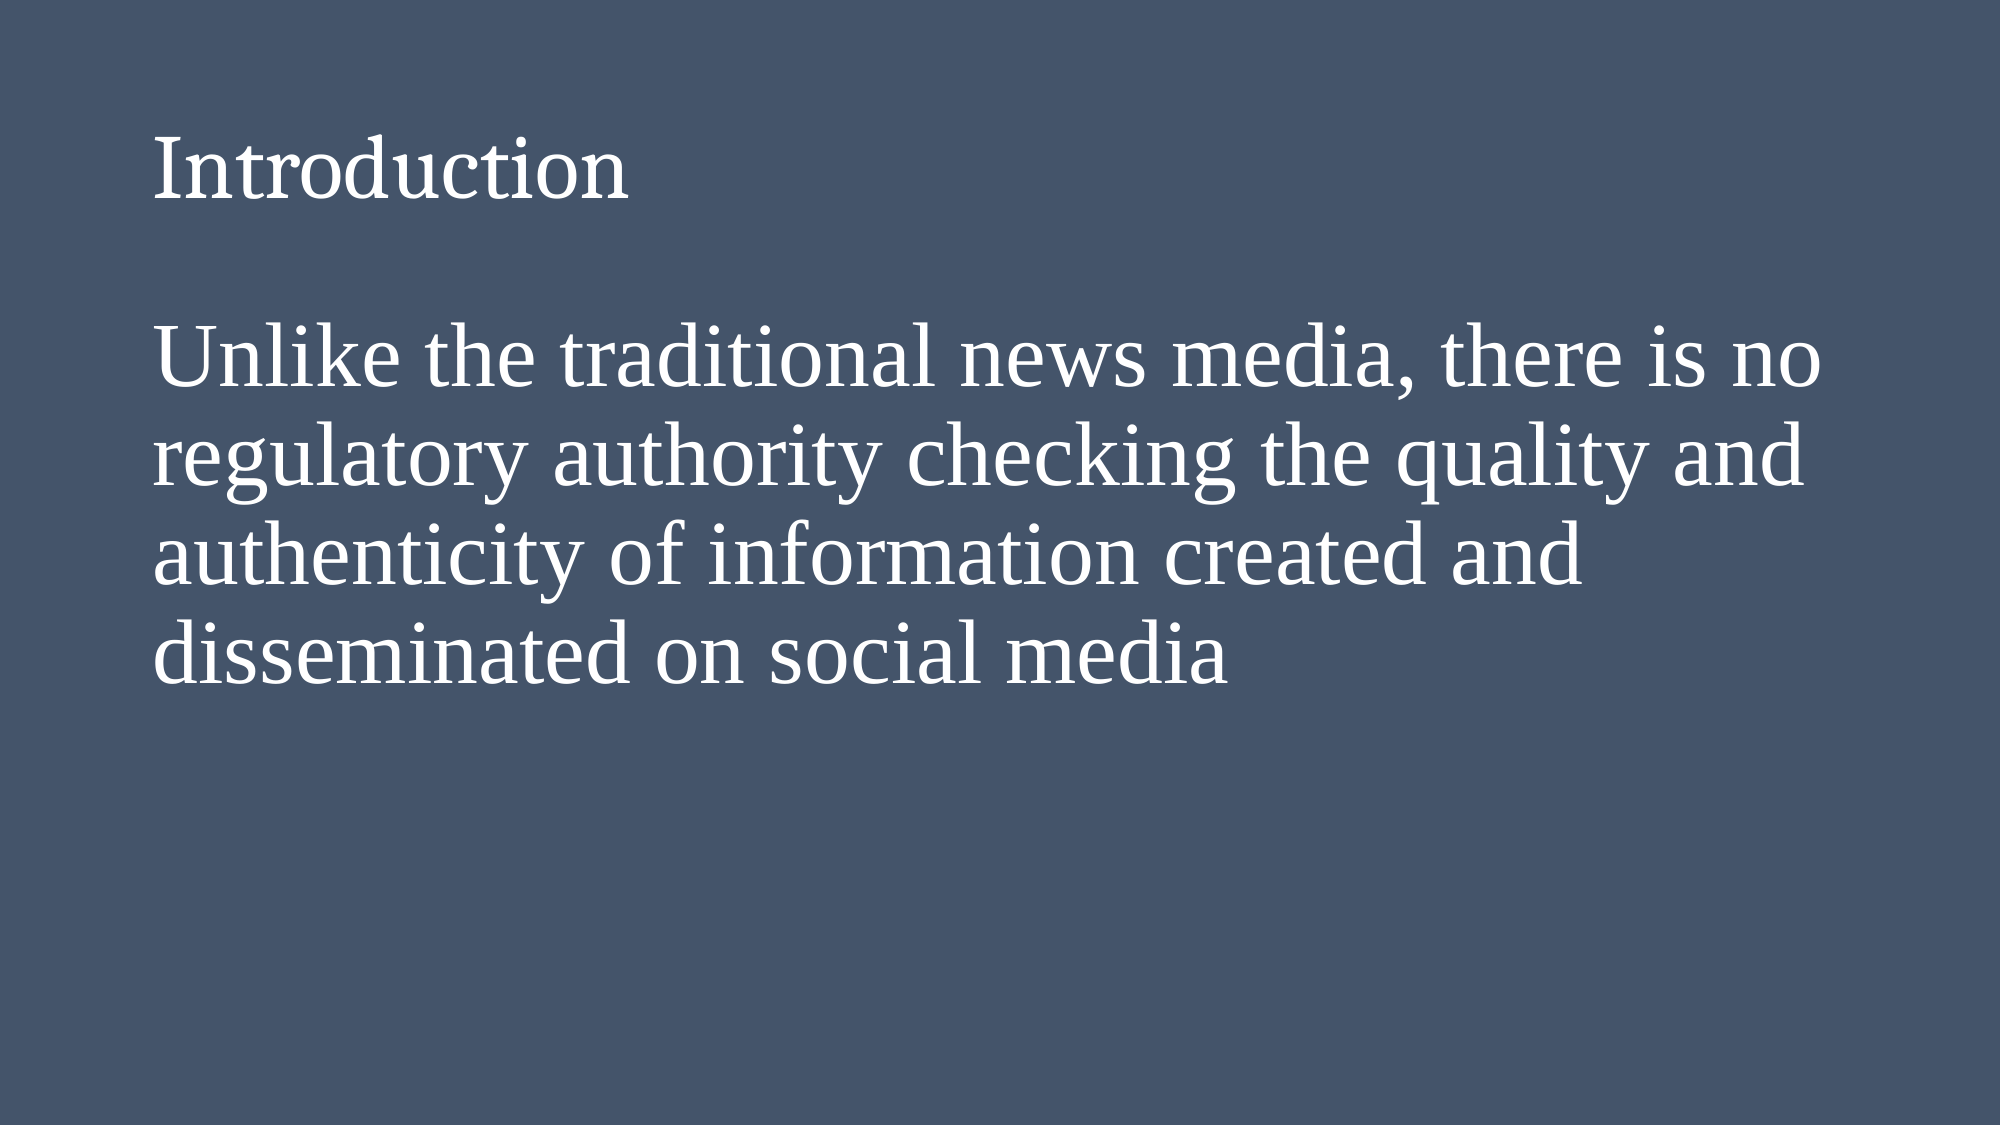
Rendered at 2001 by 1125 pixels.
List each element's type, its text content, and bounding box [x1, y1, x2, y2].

title Introduction [137, 59, 1863, 278]
list Unlike the traditional news media, there is no regulatory authority checking the quality and authenticity of information created and disseminated on social media [137, 299, 1863, 1014]
